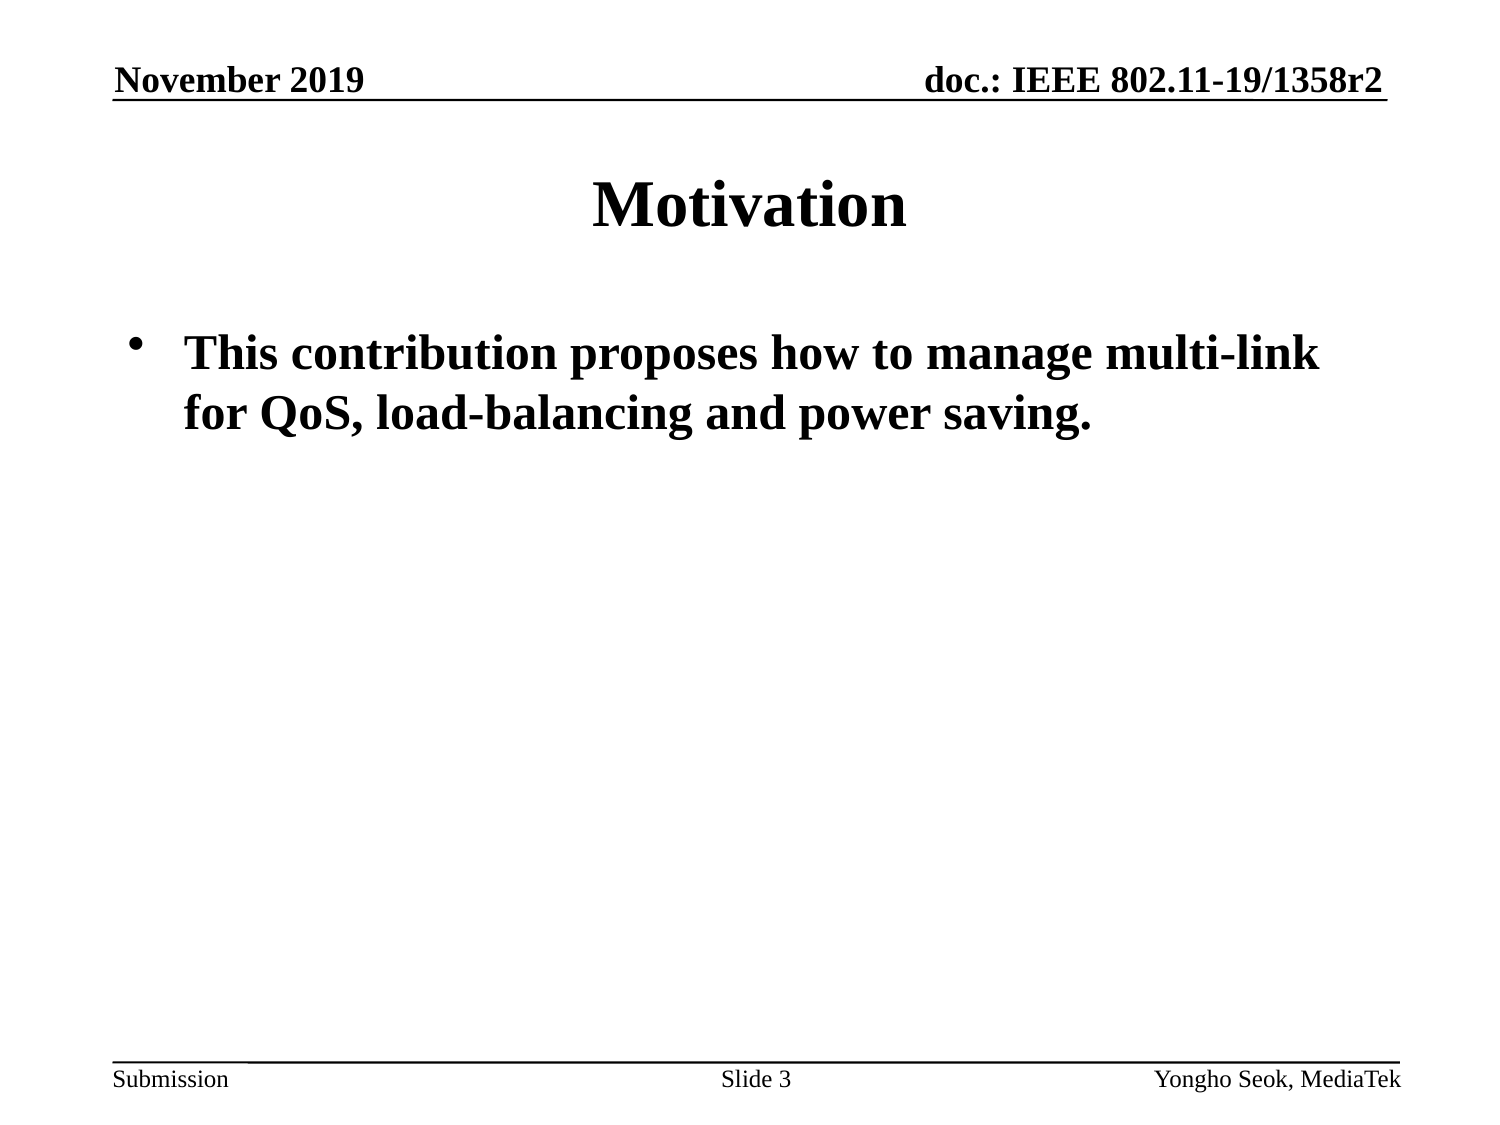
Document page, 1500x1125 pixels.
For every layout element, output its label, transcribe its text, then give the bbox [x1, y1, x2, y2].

title Motivation [0, 112, 1500, 288]
slide_number Slide 3 [712, 1061, 800, 1093]
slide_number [114, 54, 368, 101]
list This contribution proposes how to manage multi-link for QoS, load-balancing and power saving. [112, 312, 1388, 988]
footer Yongho Seok, MediaTek [1150, 1061, 1402, 1093]
